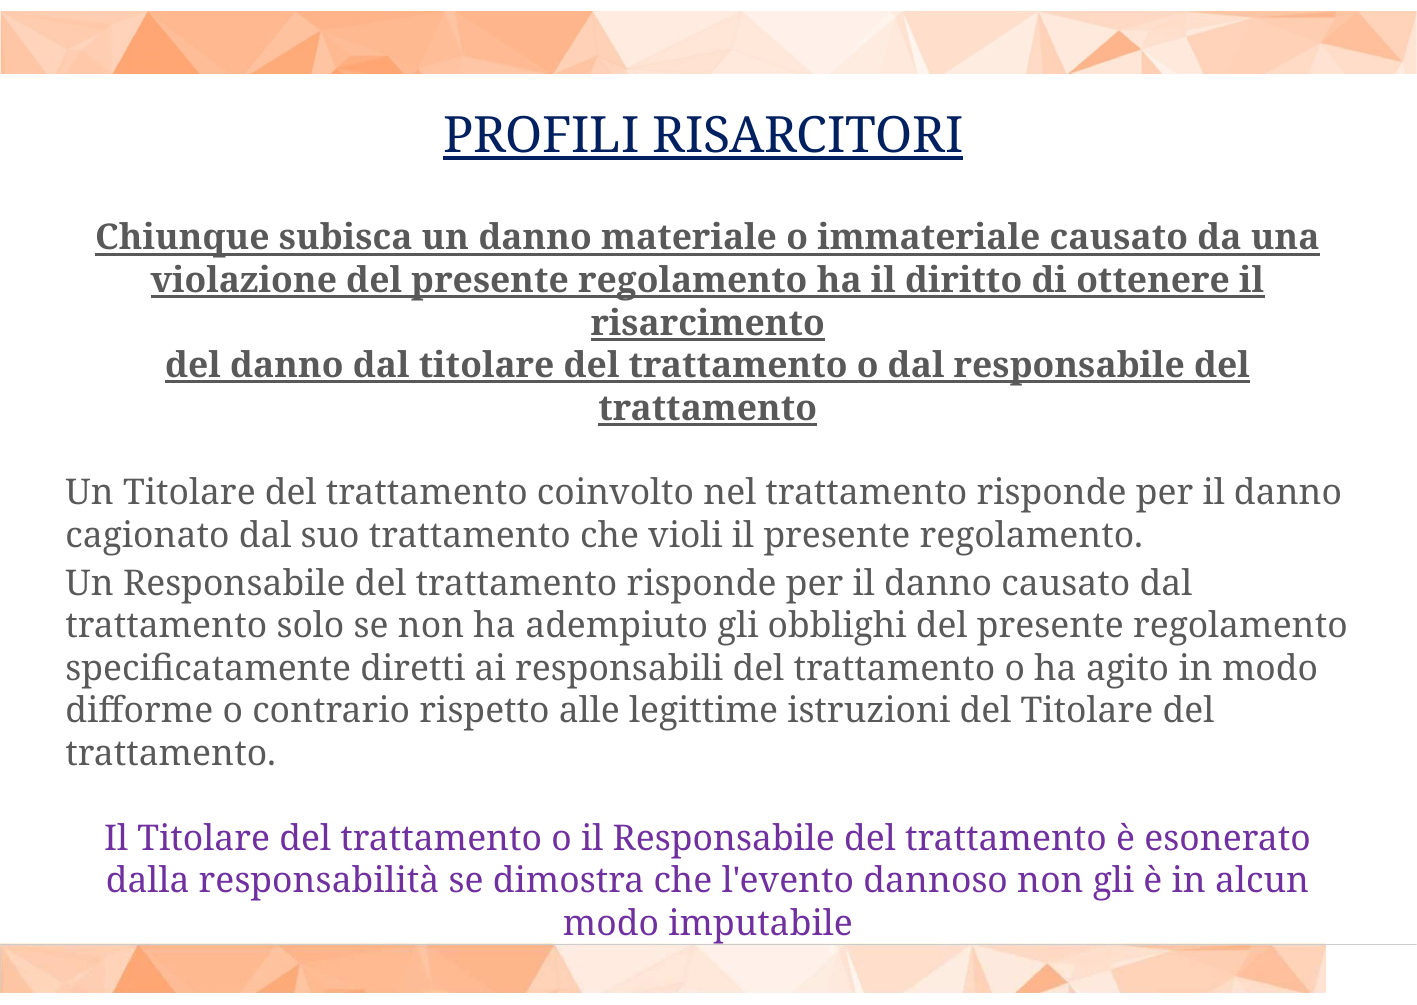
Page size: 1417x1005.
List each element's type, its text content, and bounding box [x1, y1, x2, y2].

list Chiunque subisca un danno materiale o immateriale causato da una violazione del presente regolamento ha il diritto di ottenere il risarcimento del danno dal titolare del trattamento o dal responsabile del trattamento Un Titolare del trattamento coinvolto nel trattamento risponde per il danno cagionato dal suo trattamento che violi il presente regolamento. Un Responsabile del trattamento risponde per il danno causato dal trattamento solo se non ha adempiuto gli obblighi del presente regolamento specificatamente diretti ai responsabili del trattamento o ha agito in modo difforme o contrario rispetto alle legittime istruzioni del Titolare del trattamento. Il Titolare del trattamento o il Responsabile del trattamento è esonerato dalla responsabilità se dimostra che l'evento dannoso non gli è in alcun modo imputabile [65, 189, 1351, 821]
title PROFILI RISARCITORI [60, 102, 1346, 335]
picture [0, 11, 1417, 74]
picture [0, 945, 1327, 993]
